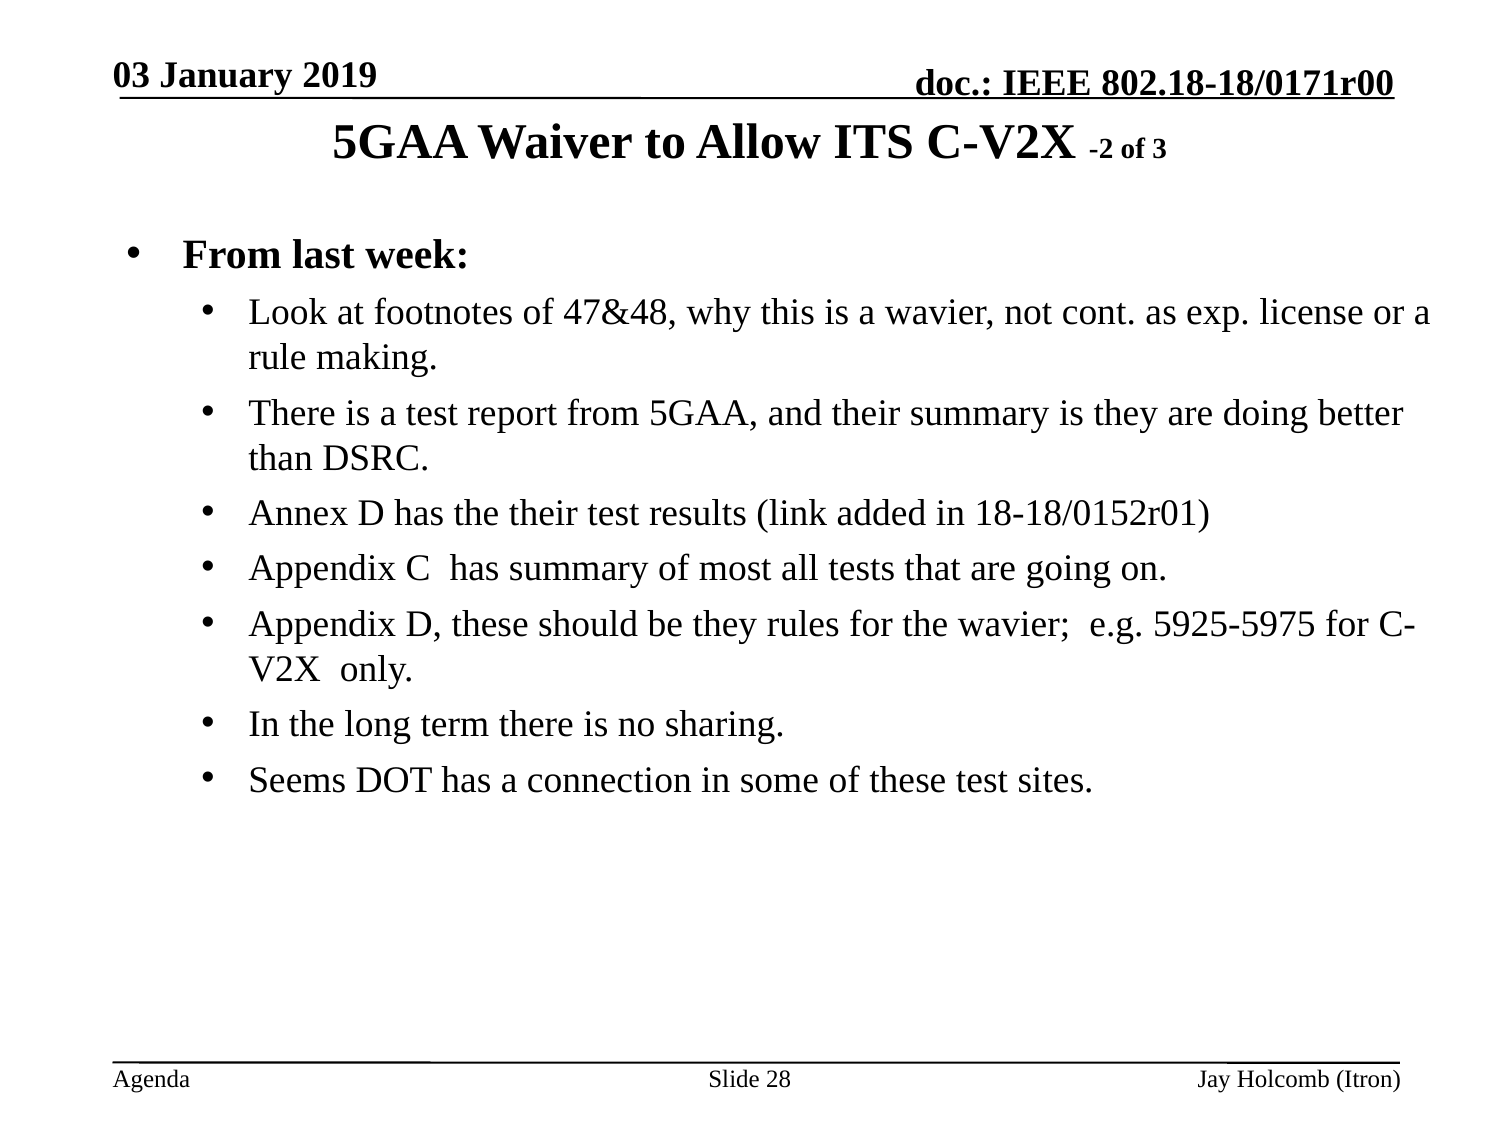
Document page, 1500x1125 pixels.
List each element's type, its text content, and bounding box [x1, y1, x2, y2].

title 5GAA Waiver to Allow ITS C-V2X -2 of 3 [112, 100, 1388, 176]
slide_number Slide 28 [699, 1061, 800, 1123]
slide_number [112, 49, 488, 95]
list From last week: Look at footnotes of 47&48, why this is a wavier, not cont. as exp. license or a rule making. There is a test report from 5GAA, and their summary is they are doing better than DSRC. Annex D has the their test results (link added in 18-18/0152r01) Appendix C has summary of most all tests that are going on. Appendix D, these should be they rules for the wavier; e.g. 5925-5975 for C-V2X only. In the long term there is no sharing. Seems DOT has a connection in some of these test sites. [111, 219, 1475, 1088]
footer Jay Holcomb (Itron) [878, 1061, 1402, 1093]
